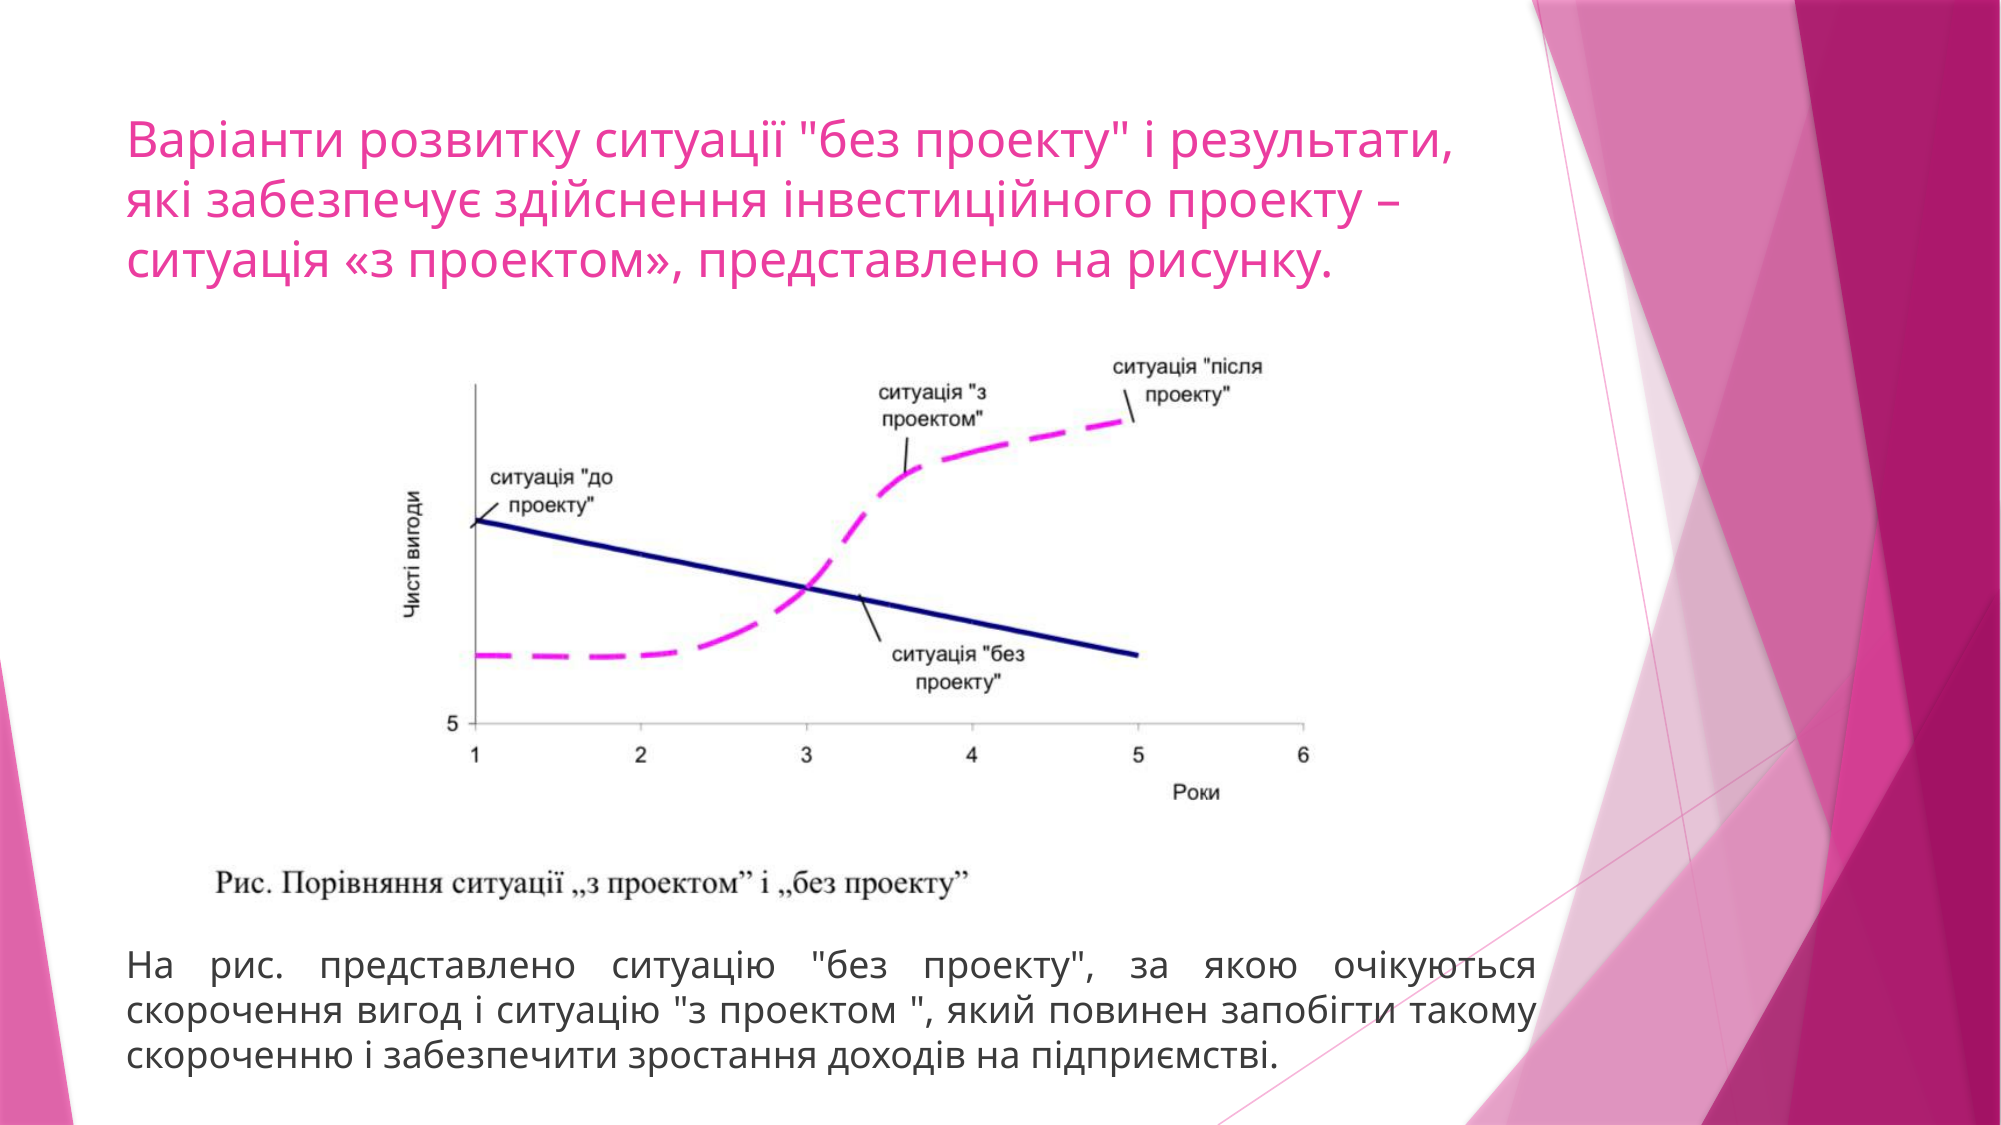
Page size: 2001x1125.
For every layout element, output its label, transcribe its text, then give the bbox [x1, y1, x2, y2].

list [162, 296, 1471, 935]
title Варіанти розвитку ситуації "без проекту" і результати, які забезпечує здійснення інвестиційного проекту – ситуація «з проектом», представлено на рисунку. [111, 99, 1522, 317]
text_box На рис. представлено ситуацію "без проекту", за якою очікуються скорочення вигод і ситуацію "з проектом ", який повинен запобігти такому скороченню і забезпечити зростання доходів на підприємстві. [111, 934, 1553, 1084]
